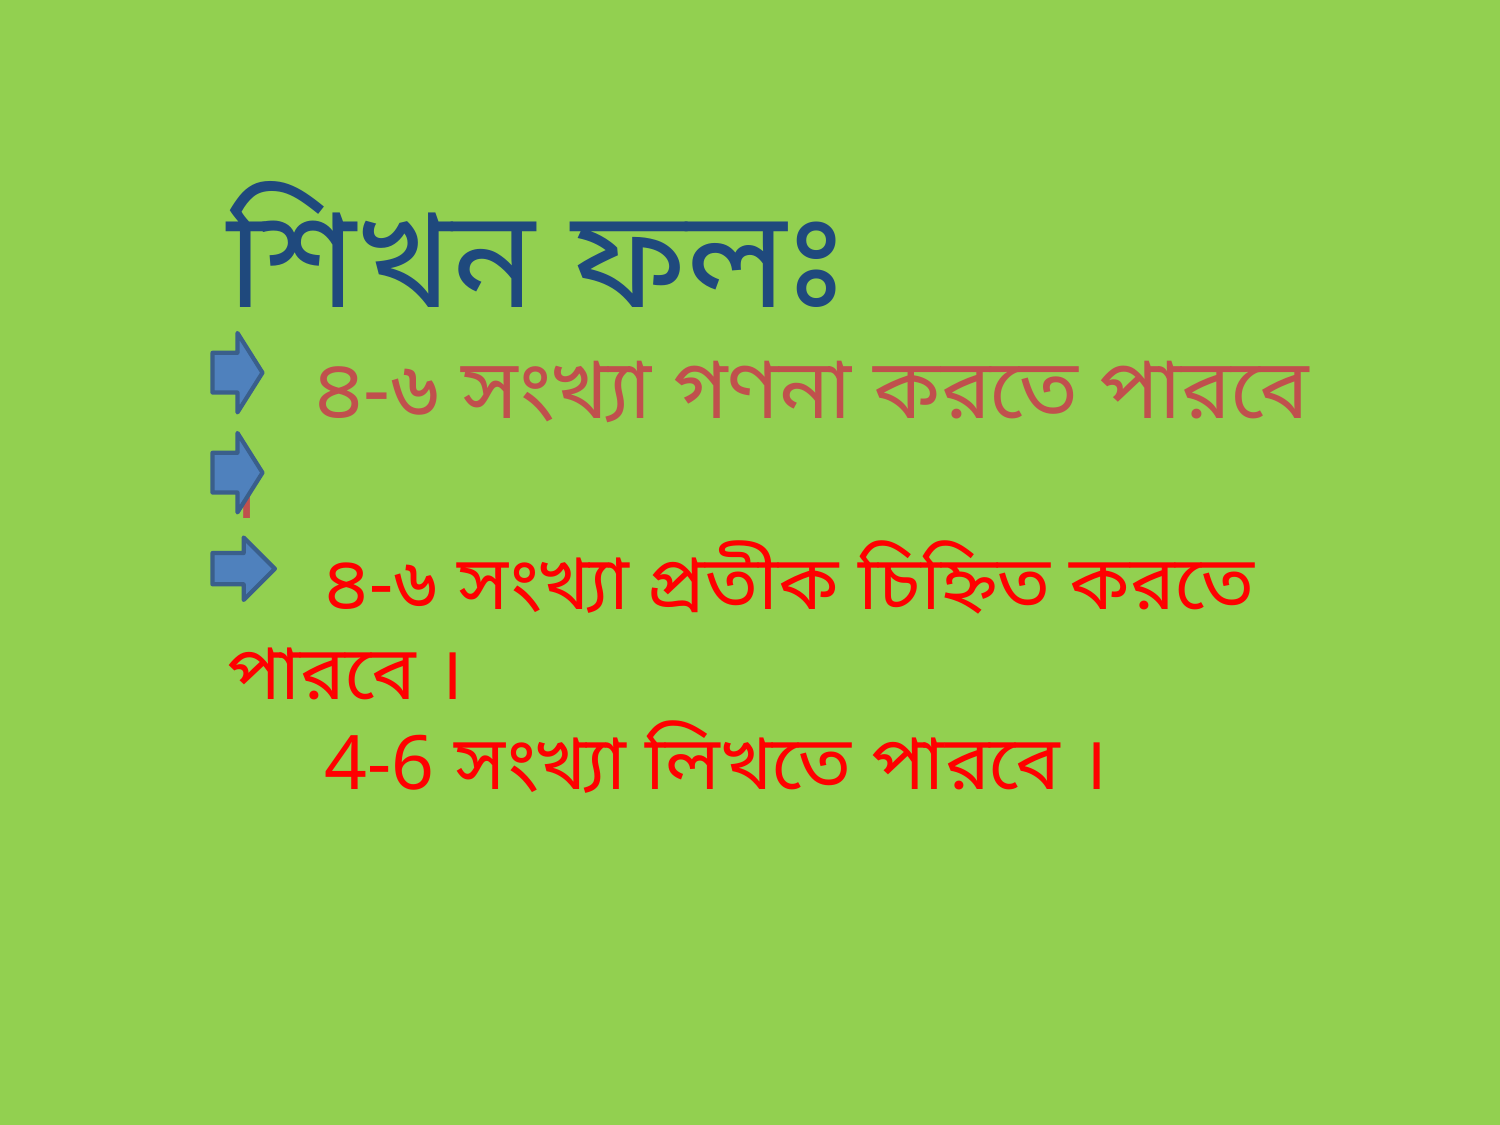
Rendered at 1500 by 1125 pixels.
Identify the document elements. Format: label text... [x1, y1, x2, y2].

text_box [210, 535, 277, 602]
text_box [210, 330, 265, 415]
text_box শিখন ফলঃ ৪-৬ সংখ্যা গণনা করতে পারবে । ৪-৬ সংখ্যা প্রতীক চিহ্নিত করতে পারবে । 4-6 সংখ্যা লিখতে পারবে । [212, 162, 1350, 813]
text_box [210, 430, 265, 515]
